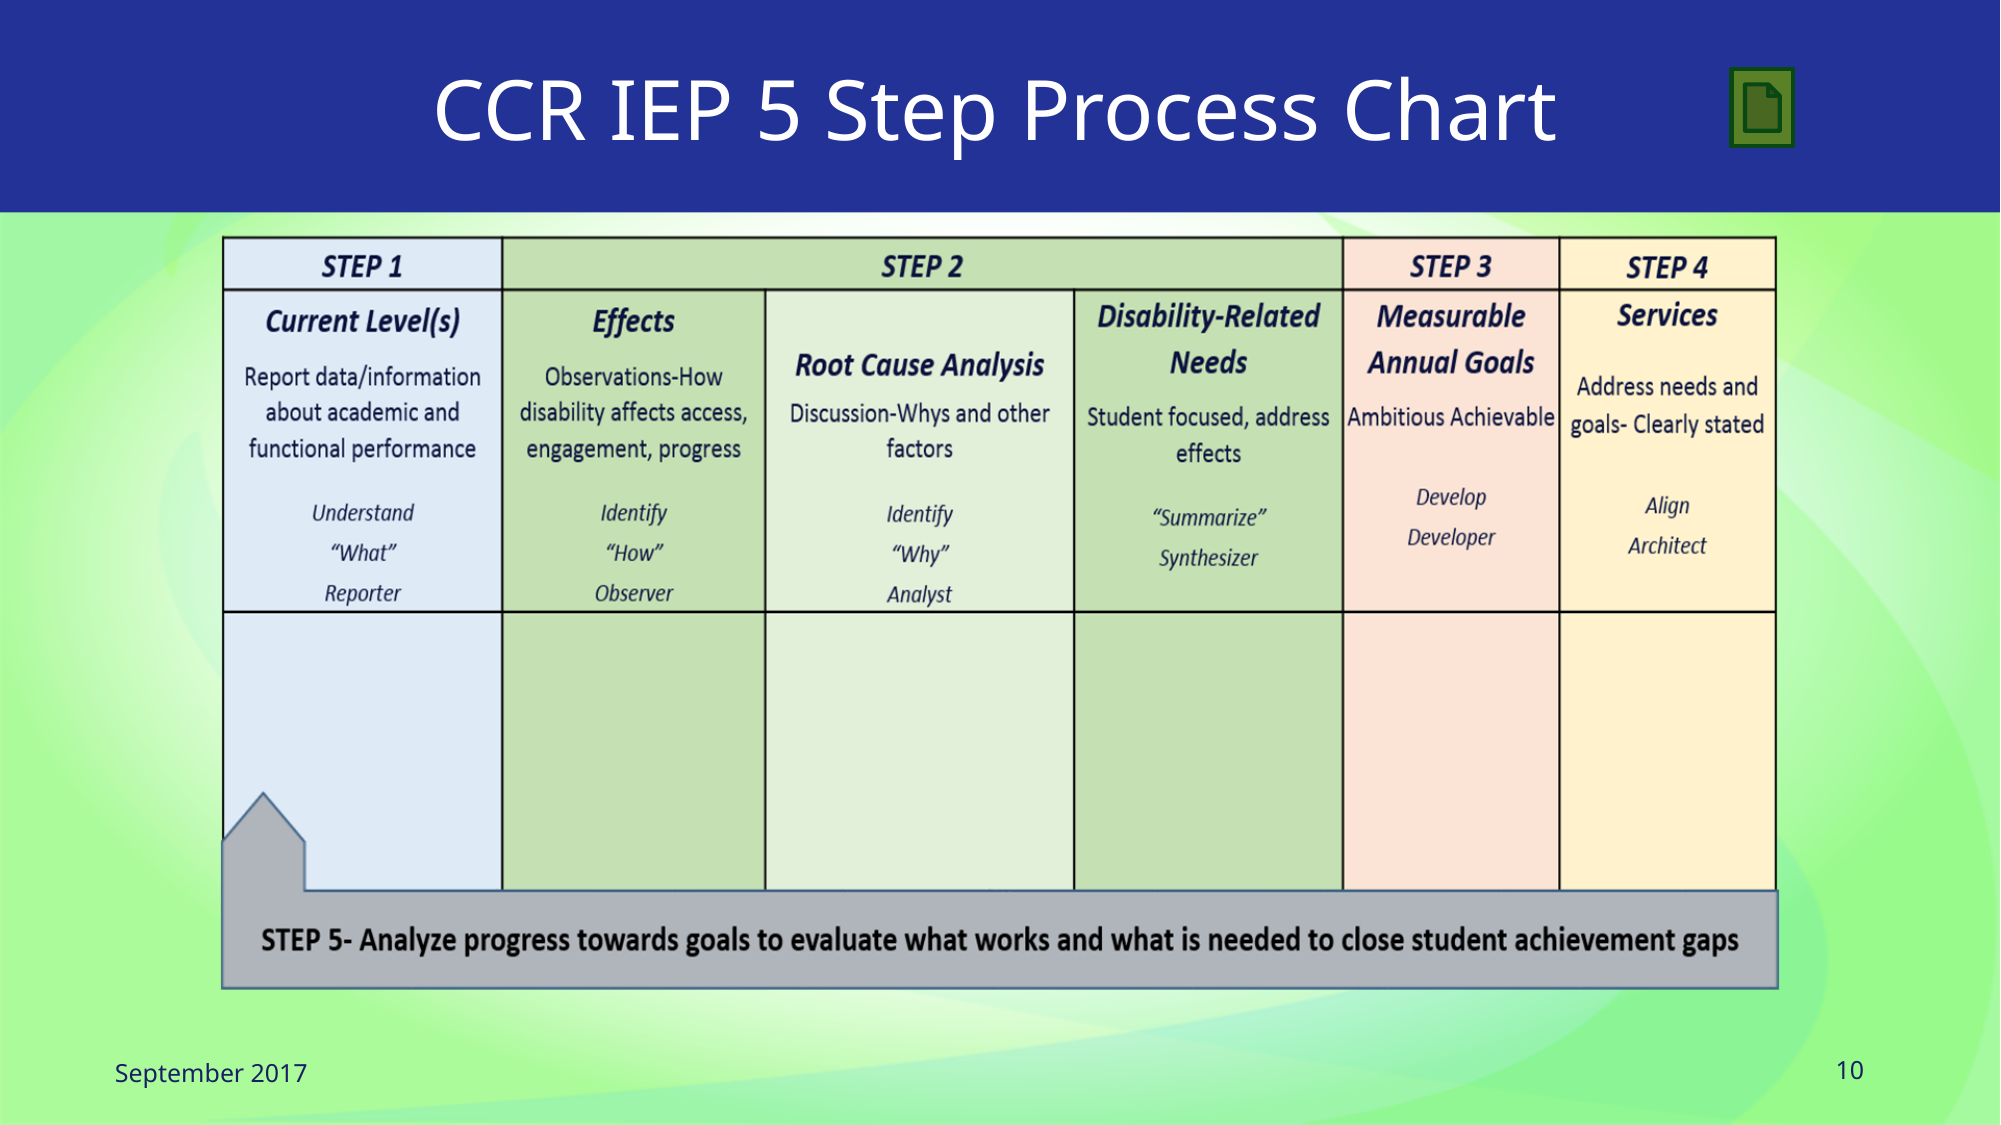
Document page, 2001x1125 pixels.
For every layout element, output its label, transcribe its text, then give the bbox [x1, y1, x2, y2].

title Root Cause Analysis [0, 213, 2000, 1125]
slide_number 10 [1645, 1042, 1880, 1100]
title CCR IEP 5 Step Process Chart [99, 13, 1913, 202]
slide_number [99, 1042, 567, 1103]
text_box [1729, 67, 1795, 148]
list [219, 232, 1781, 992]
